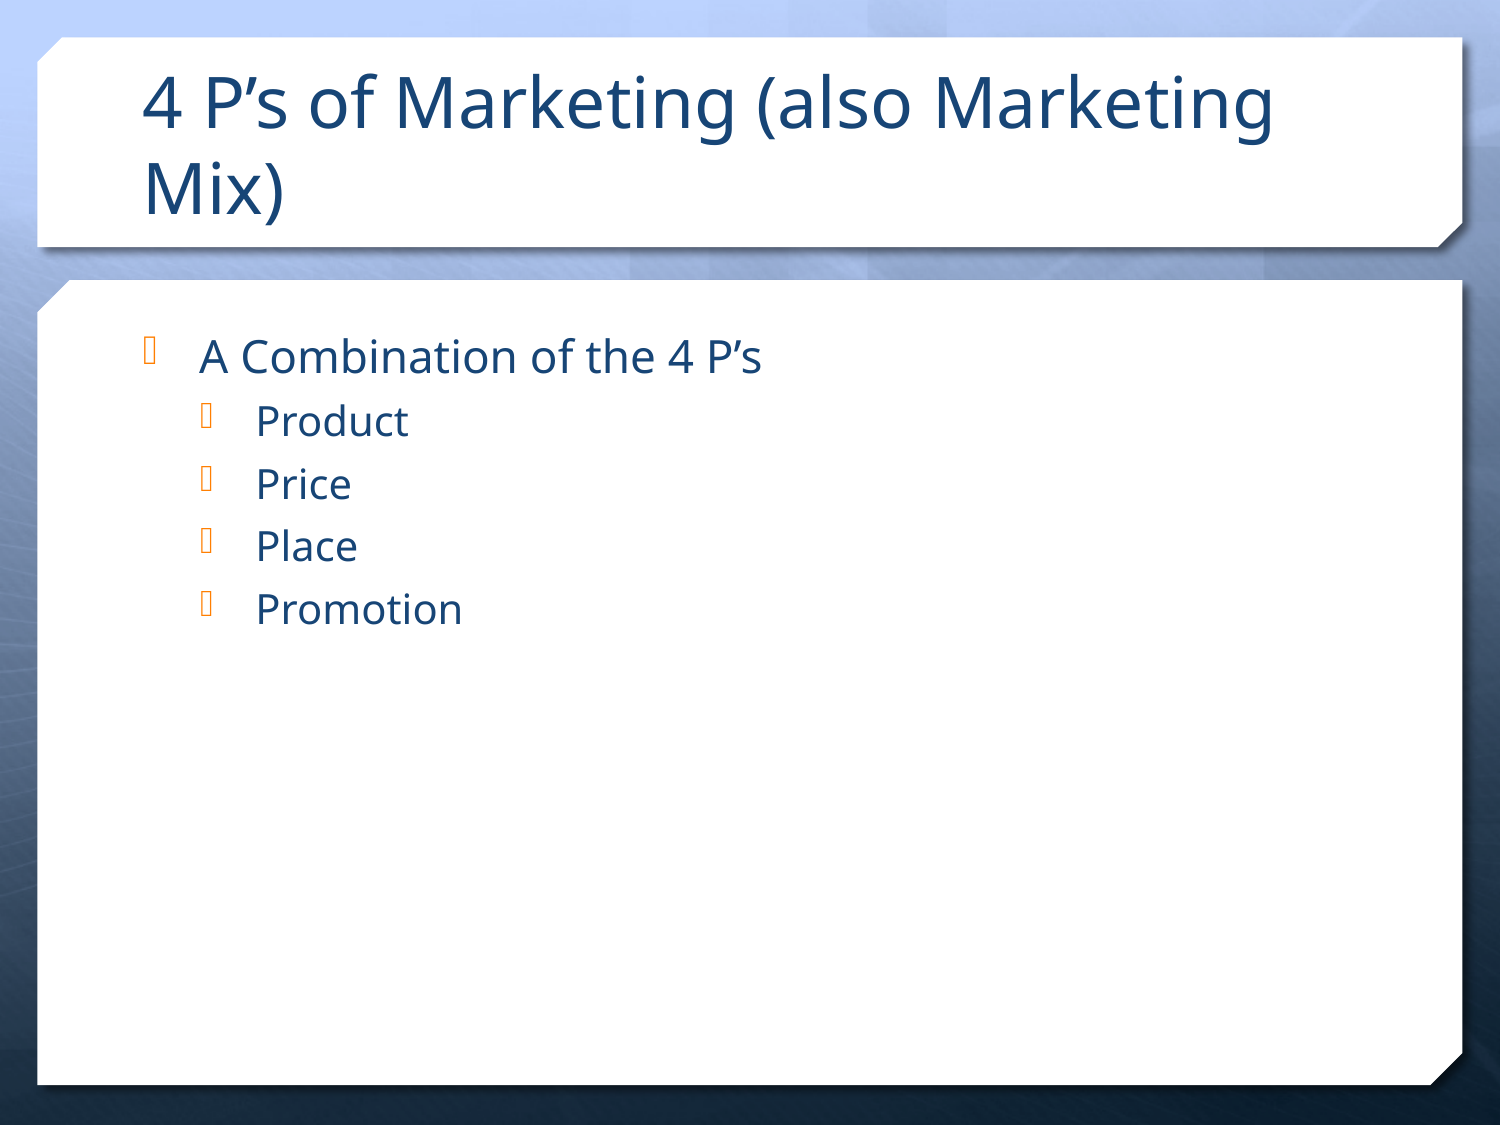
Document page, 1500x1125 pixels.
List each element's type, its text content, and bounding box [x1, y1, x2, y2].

title 4 P’s of Marketing (also Marketing Mix) [127, 48, 1372, 236]
list A Combination of the 4 P’s Product Price Place Promotion [127, 319, 1372, 978]
